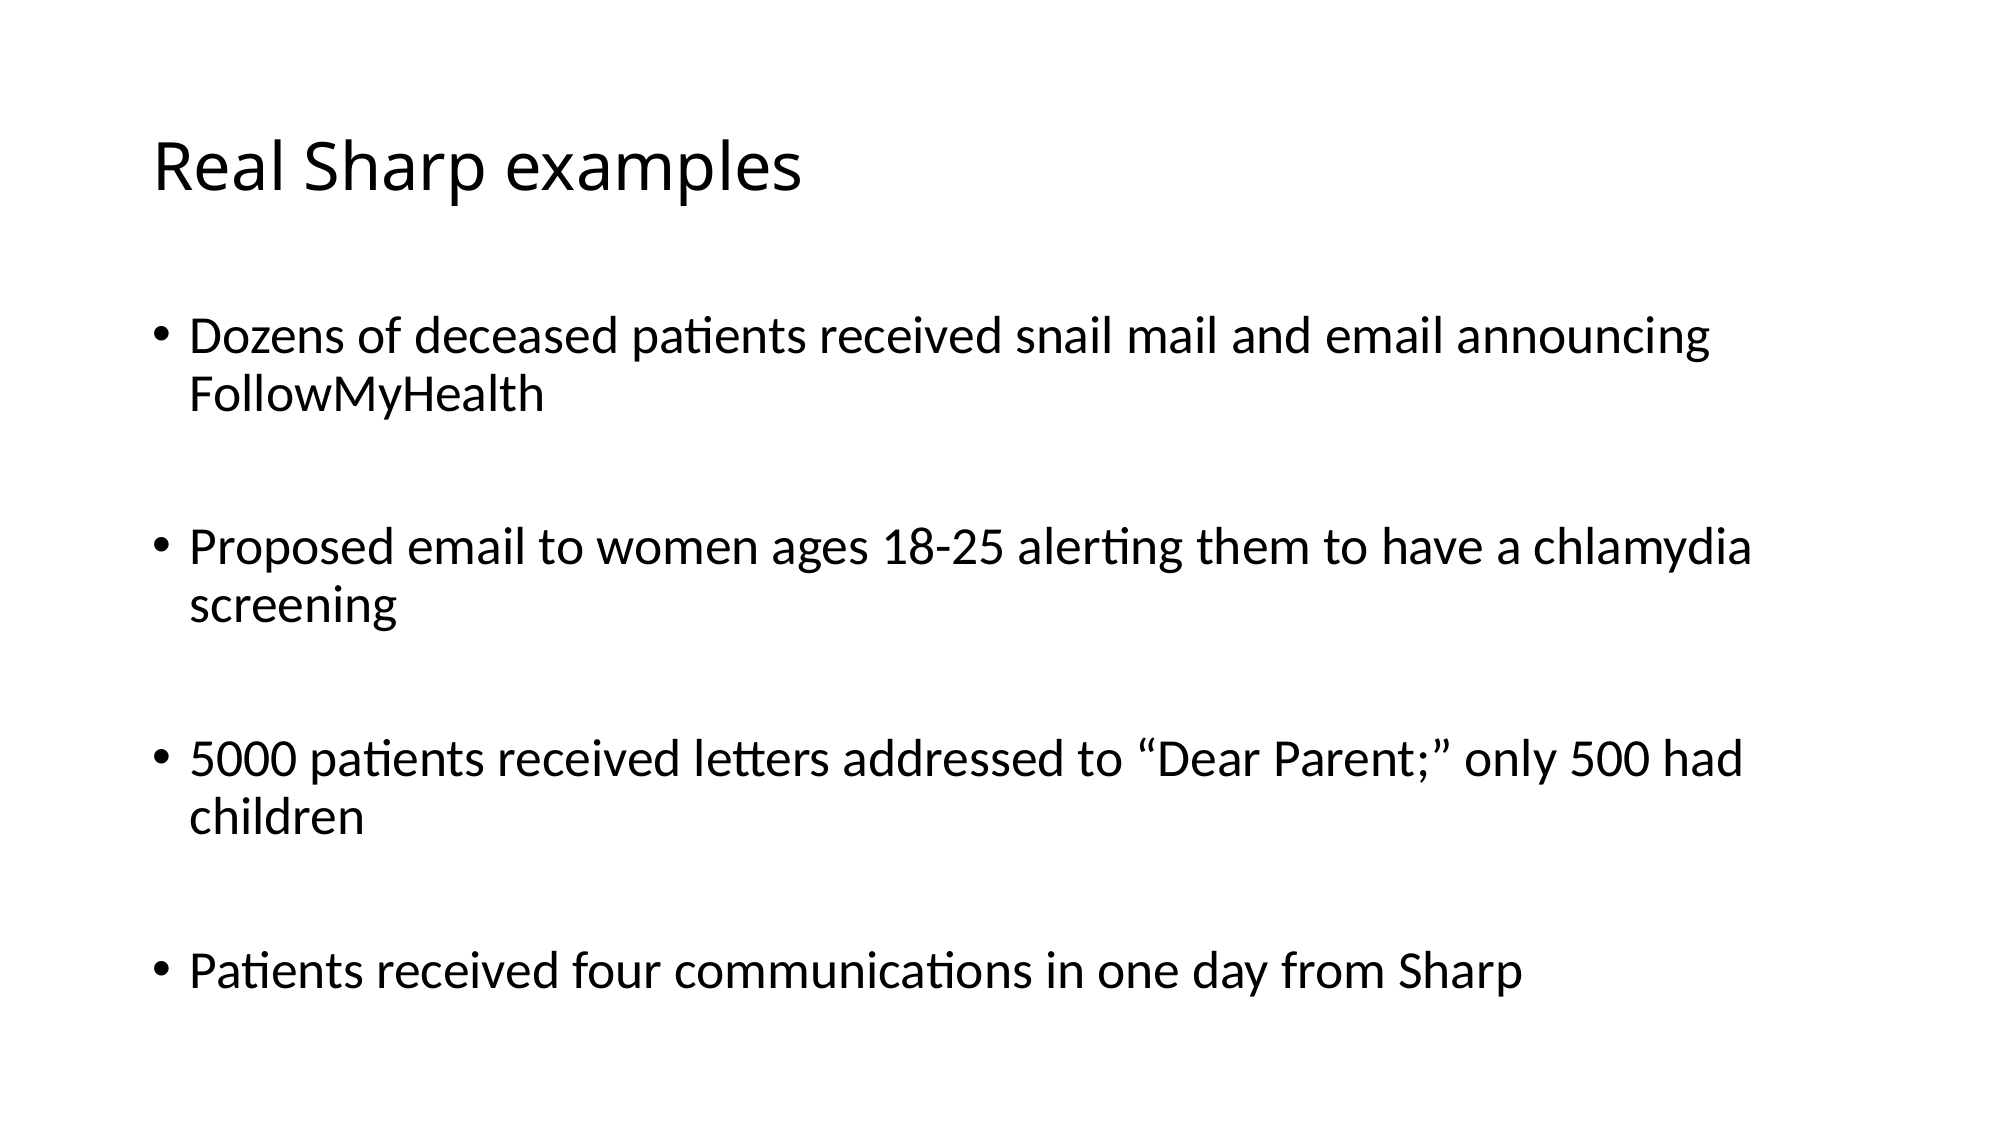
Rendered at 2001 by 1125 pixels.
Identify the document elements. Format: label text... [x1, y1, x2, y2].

title Real Sharp examples [137, 59, 1863, 278]
list Dozens of deceased patients received snail mail and email announcing FollowMyHealth Proposed email to women ages 18-25 alerting them to have a chlamydia screening 5000 patients received letters addressed to “Dear Parent;” only 500 had children Patients received four communications in one day from Sharp [137, 299, 1863, 1014]
